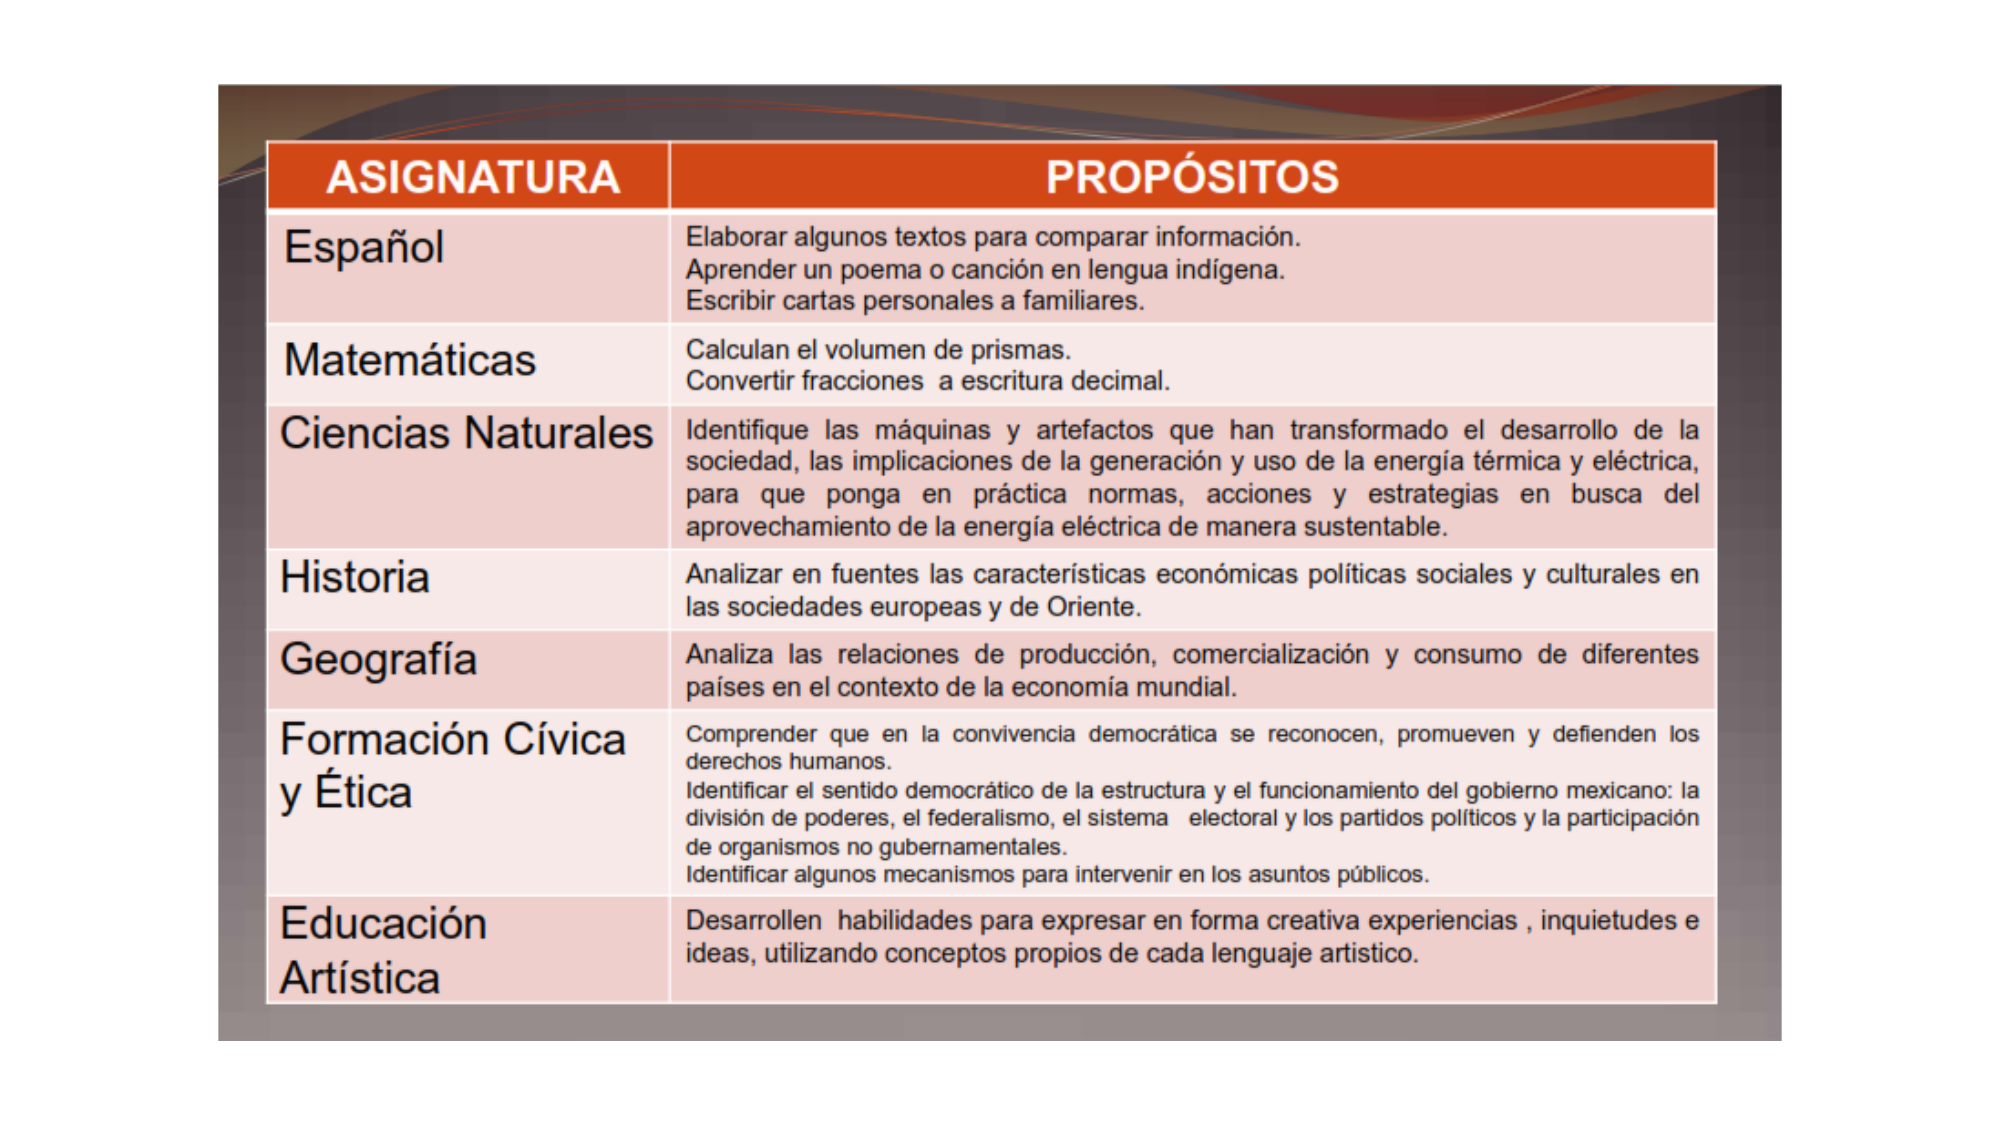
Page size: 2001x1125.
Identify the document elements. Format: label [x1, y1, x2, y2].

picture [218, 84, 1782, 1041]
